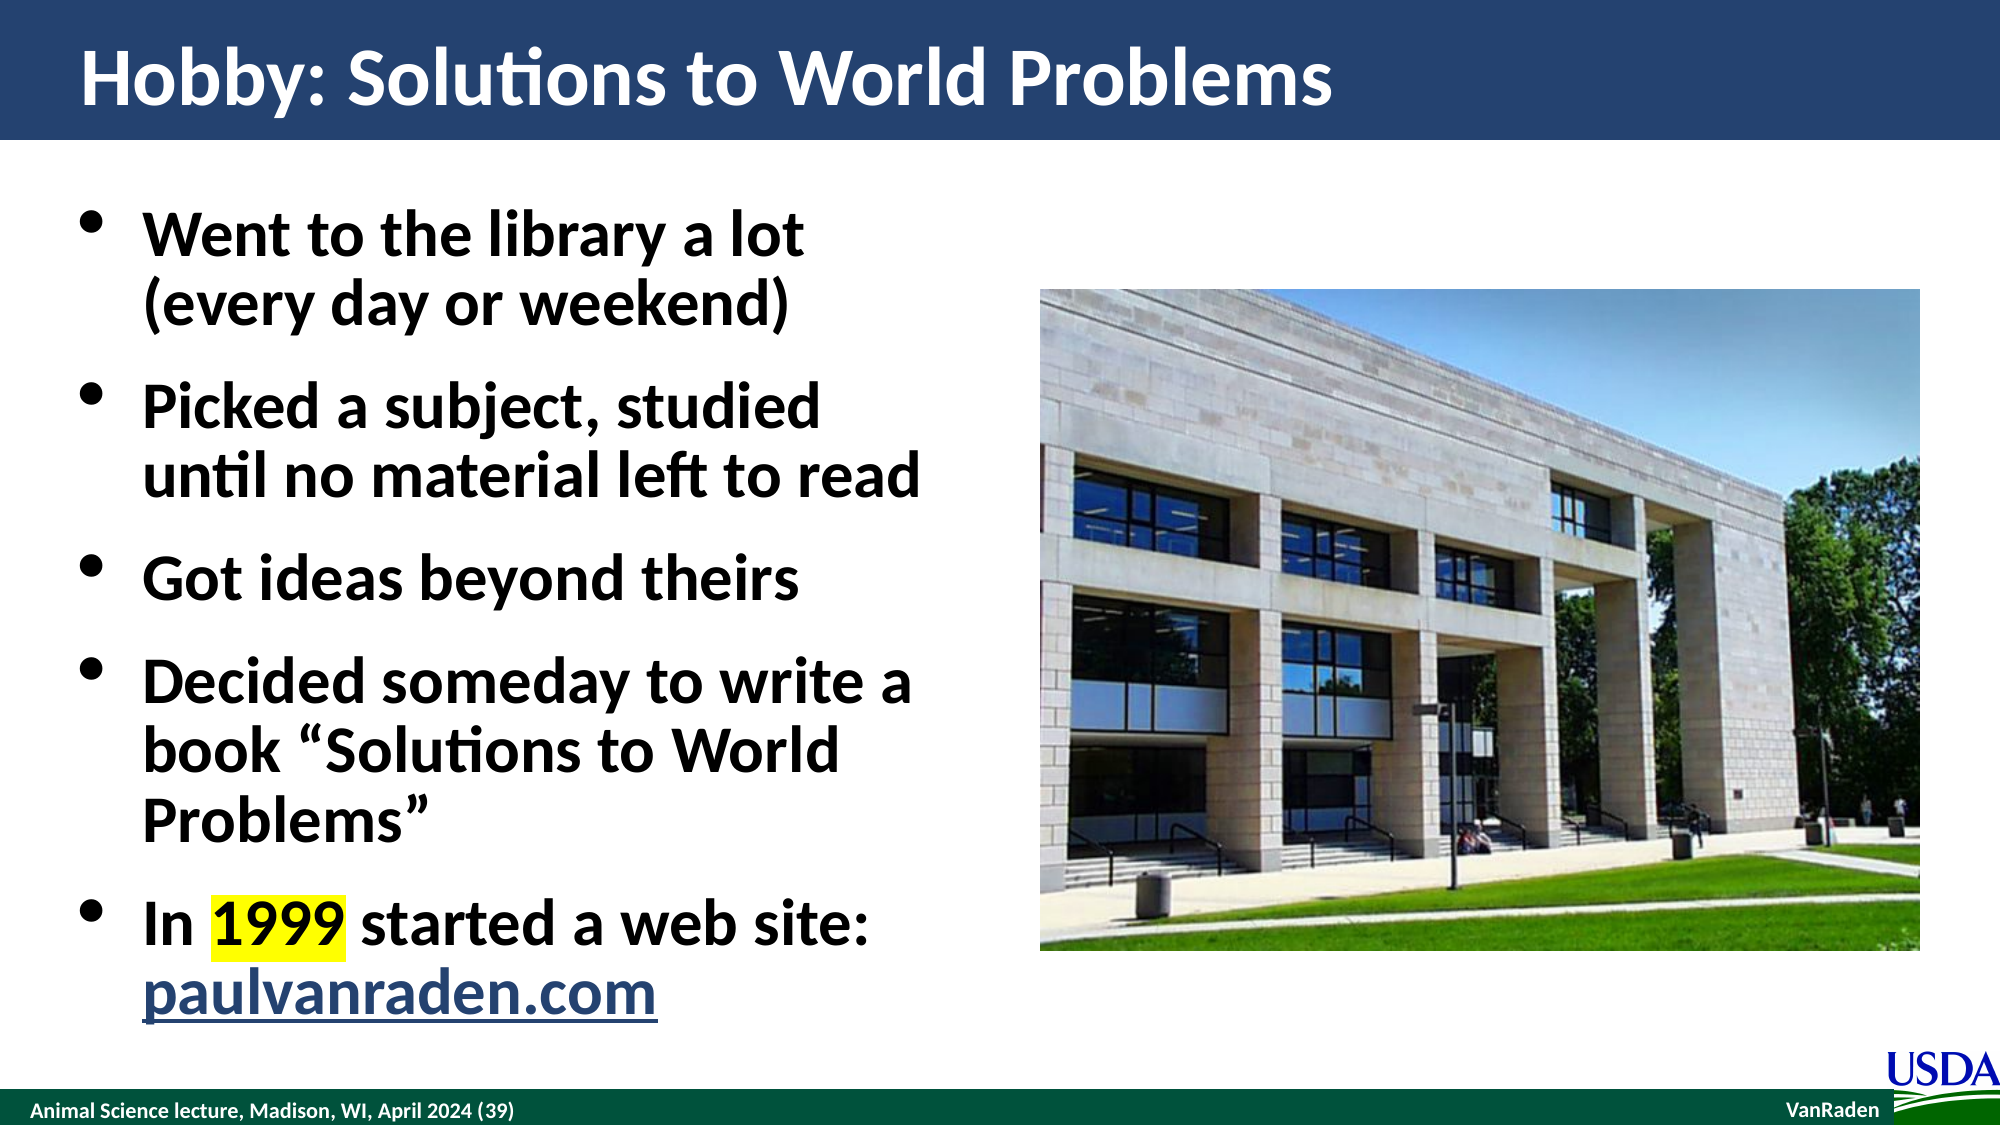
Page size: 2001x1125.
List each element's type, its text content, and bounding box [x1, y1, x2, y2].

title Hobby: Solutions to World Problems [80, 20, 1920, 125]
list Went to the library a lot (every day or weekend) Picked a subject, studied until no material left to read Got ideas beyond theirs Decided someday to write a book “Solutions to World Problems” In 1999 started a web site: paulvanraden.com [80, 200, 960, 1040]
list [1039, 289, 1921, 951]
picture [1887, 1051, 2000, 1125]
